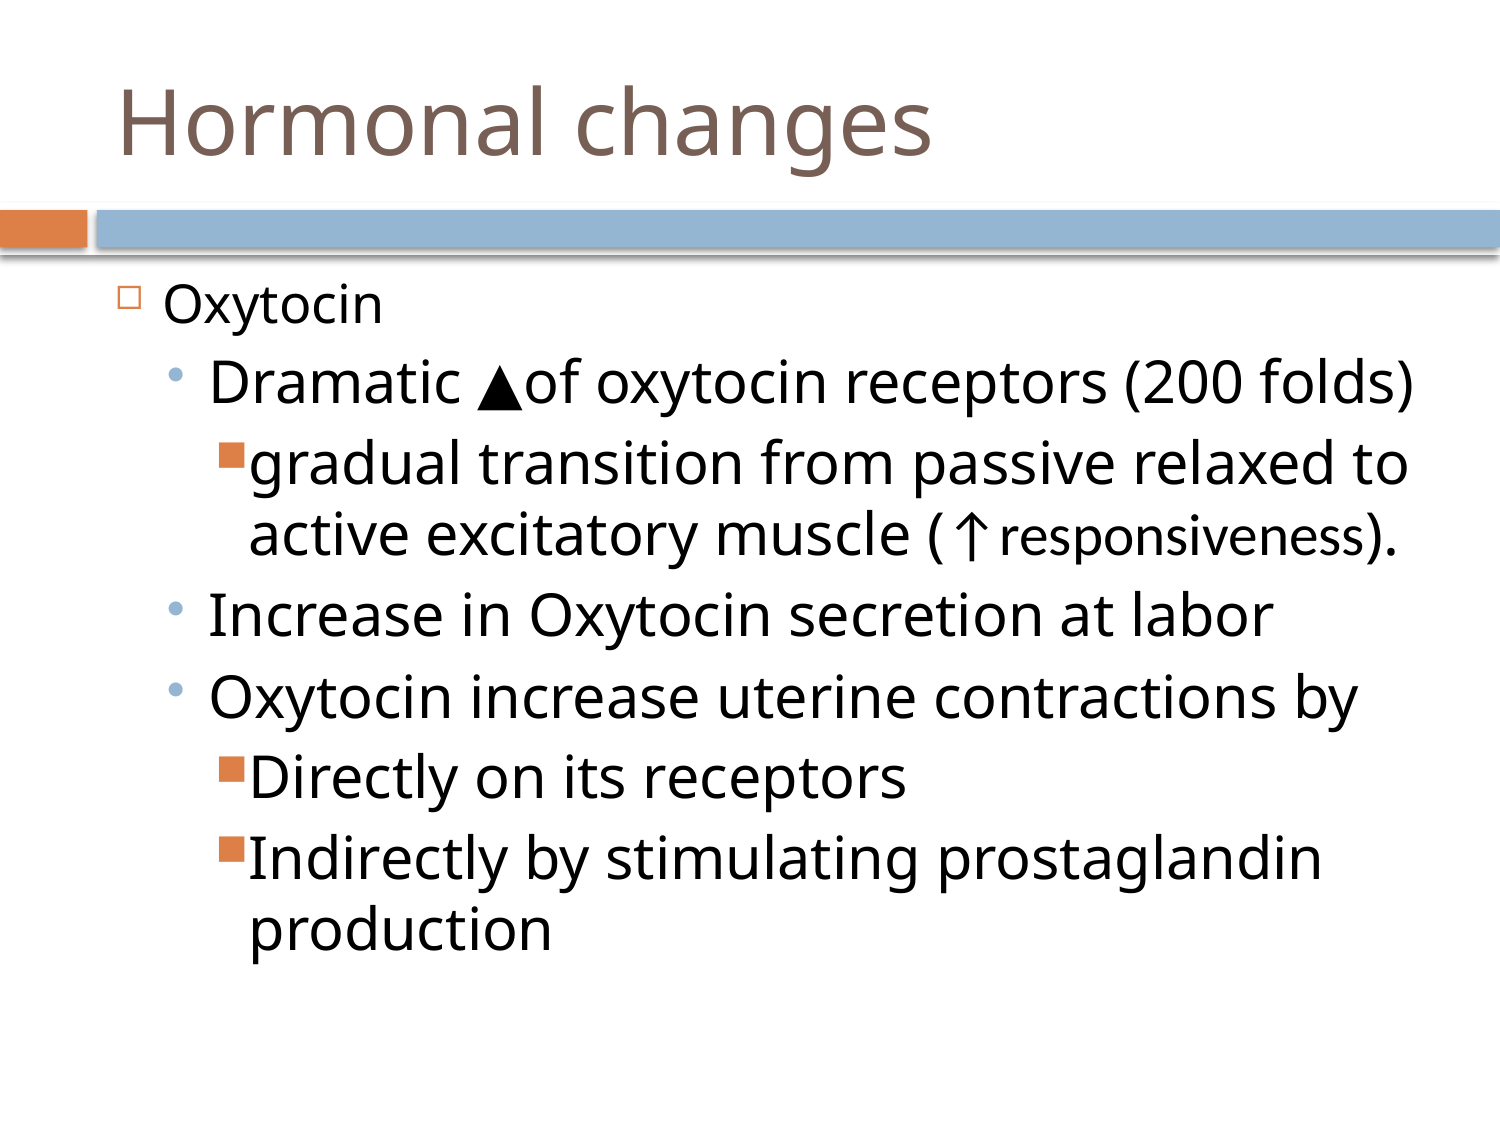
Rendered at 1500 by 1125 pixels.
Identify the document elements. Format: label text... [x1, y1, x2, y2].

title Hormonal changes [100, 37, 1438, 200]
list Oxytocin Dramatic ▲of oxytocin receptors (200 folds) gradual transition from passive relaxed to active excitatory muscle (↑responsiveness). Increase in Oxytocin secretion at labor Oxytocin increase uterine contractions by Directly on its receptors Indirectly by stimulating prostaglandin production [100, 262, 1438, 1088]
